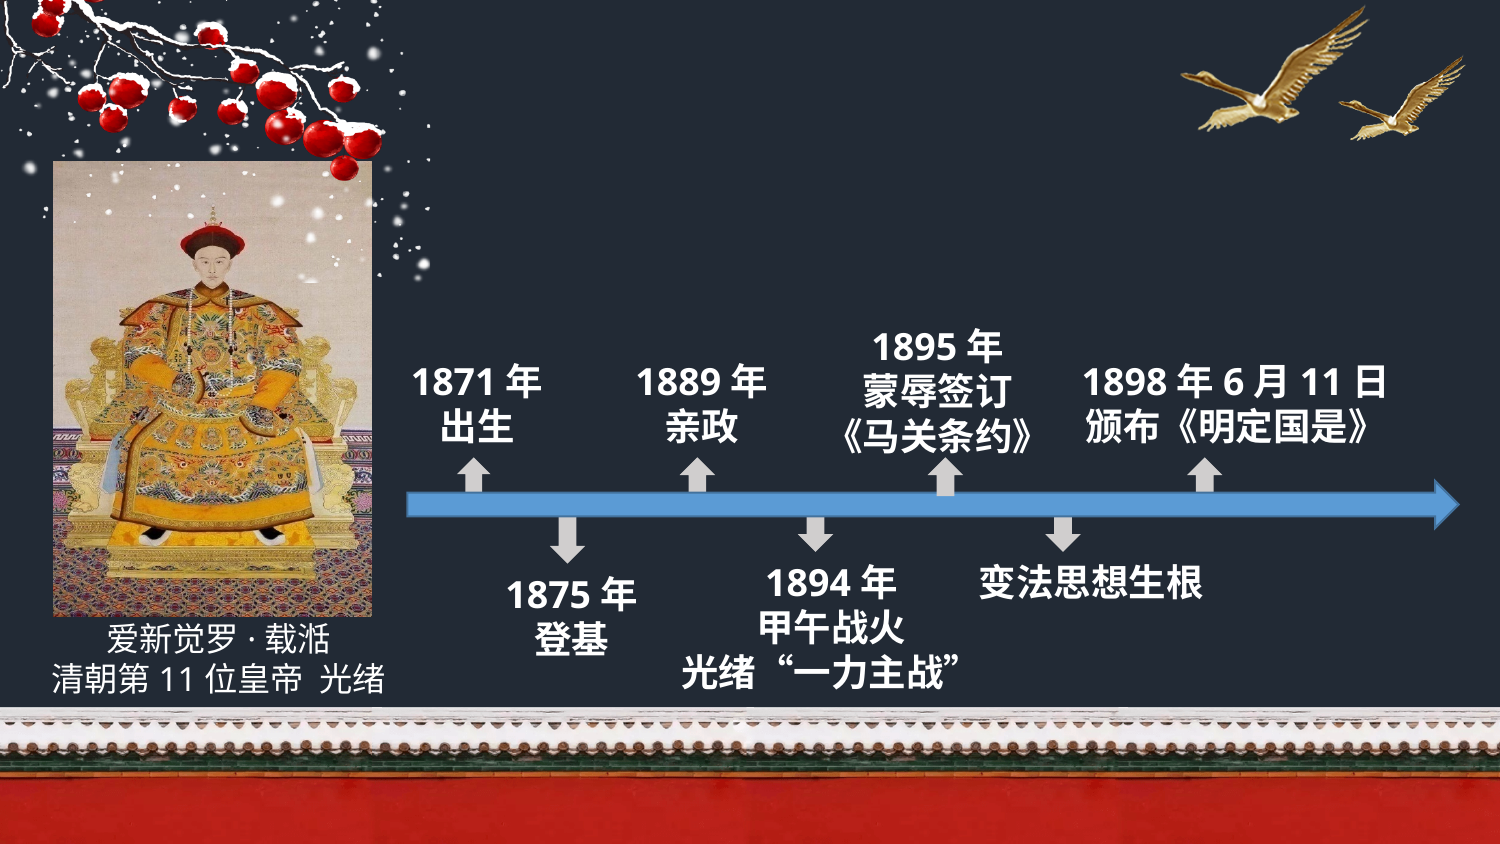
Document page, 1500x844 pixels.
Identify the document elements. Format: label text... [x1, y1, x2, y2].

text_box [406, 478, 1461, 531]
text_box 变法思想生根 [963, 551, 1219, 612]
picture [1180, 4, 1466, 141]
picture [0, 703, 1500, 844]
text_box 1898年6月11日 颁布《明定国是》 [1066, 350, 1405, 456]
text_box 1871年 出生 [396, 350, 559, 456]
text_box [677, 456, 718, 491]
text_box [1184, 456, 1225, 491]
text_box [925, 466, 966, 498]
text_box 1875年 登基 [490, 563, 653, 669]
text_box 爱新觉罗·载湉 清朝第11位皇帝 光绪 [29, 610, 408, 703]
text_box 1895年 蒙辱签订 《马关条约》 [810, 315, 1066, 466]
text_box [1042, 518, 1084, 551]
text_box 1894年 甲午战火 光绪“一力主战” [666, 551, 997, 702]
text_box 1889年 亲政 [620, 350, 783, 456]
text_box [795, 518, 836, 551]
picture [0, 0, 431, 617]
text_box [547, 518, 588, 563]
text_box [454, 455, 494, 491]
